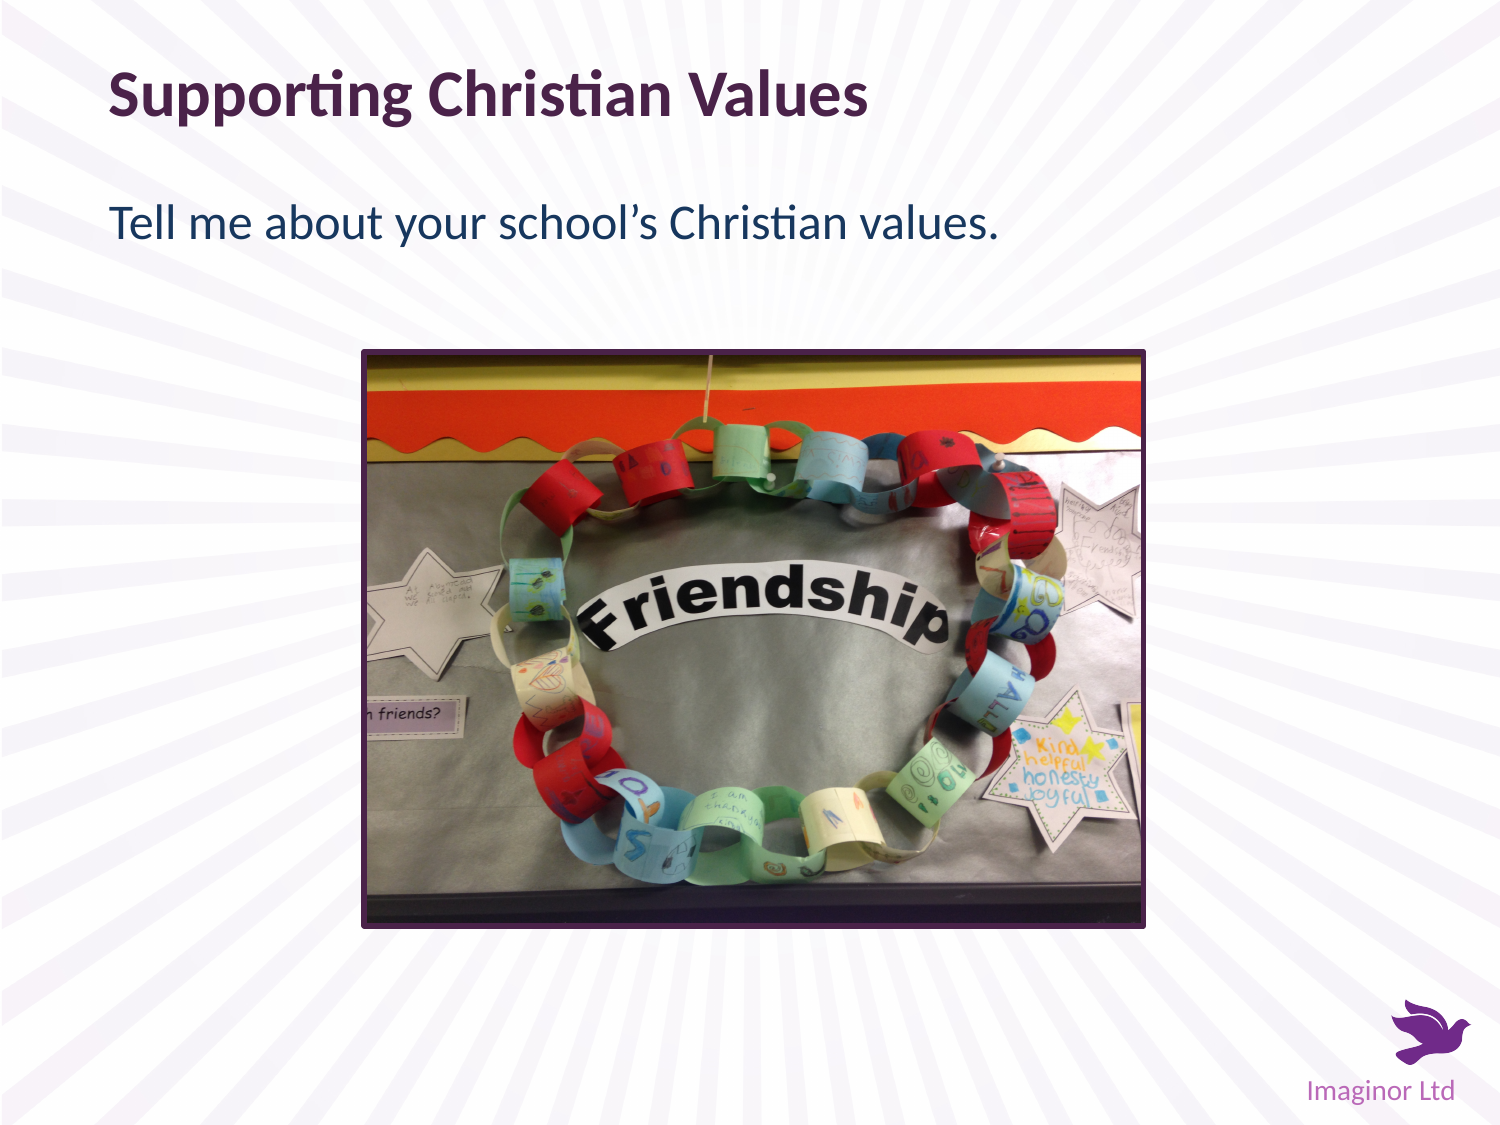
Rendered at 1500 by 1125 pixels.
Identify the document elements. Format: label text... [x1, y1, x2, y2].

text_box Supporting Christian Values [93, 42, 1444, 158]
picture [0, 0, 1500, 1125]
list Tell me about your school’s Christian values. [94, 182, 1444, 280]
